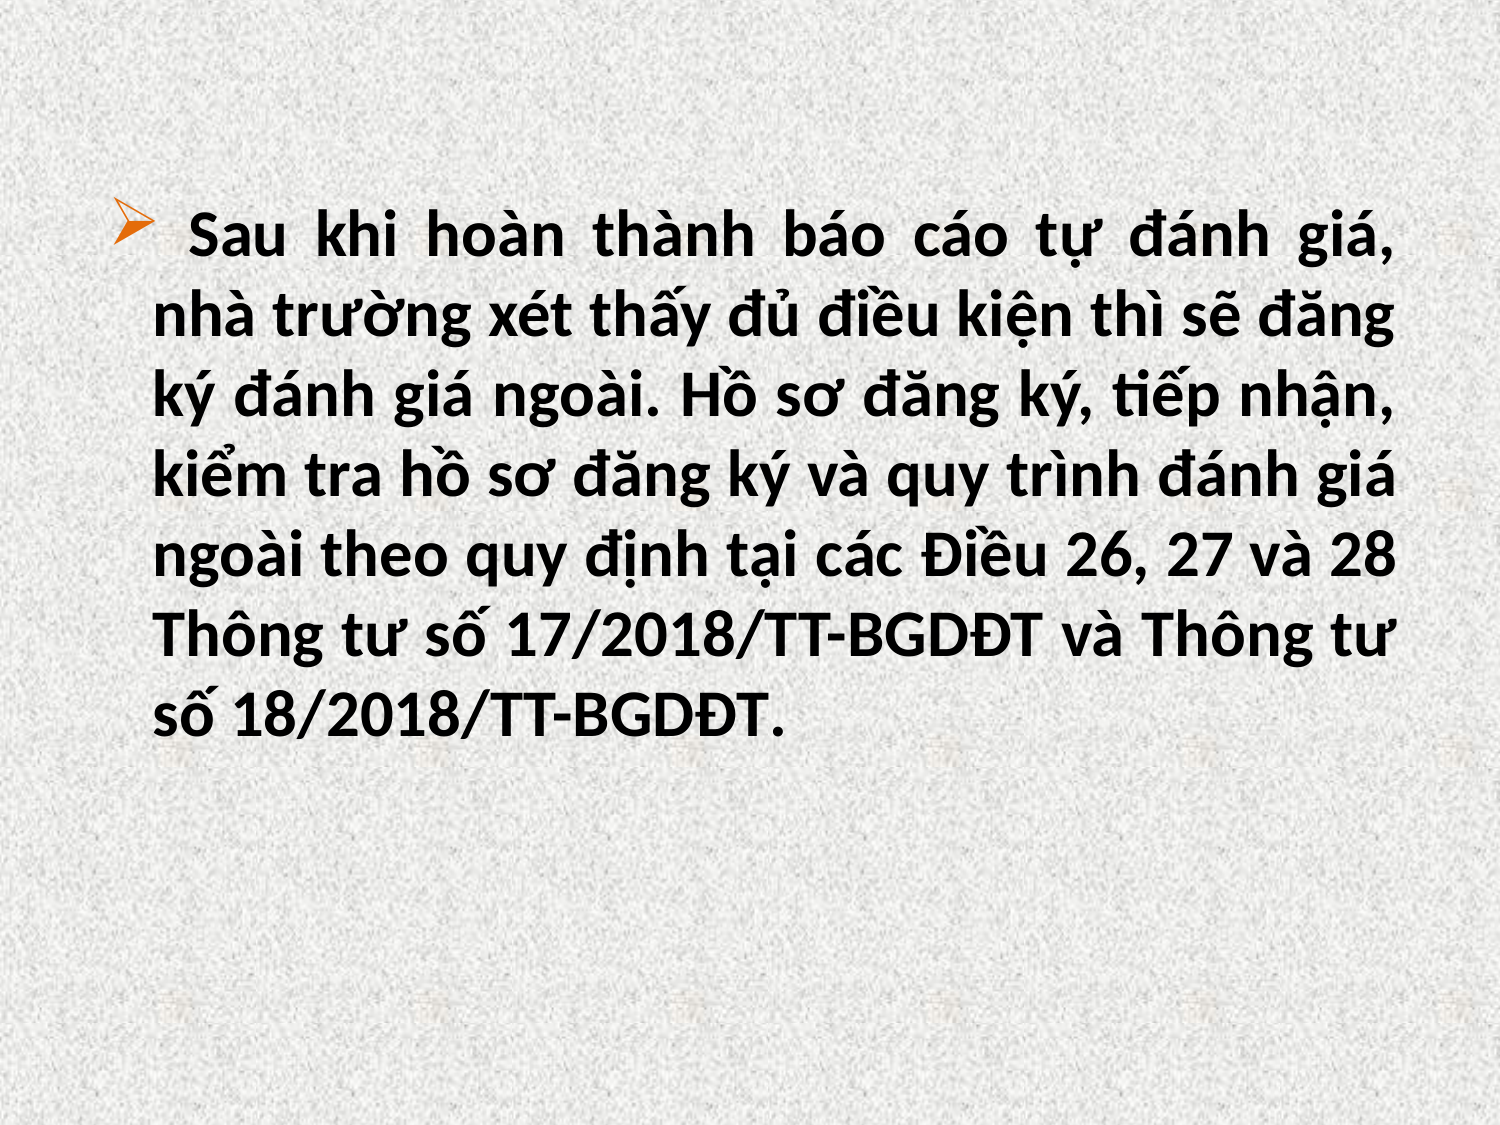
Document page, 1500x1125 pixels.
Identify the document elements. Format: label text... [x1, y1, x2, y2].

list Sau khi hoàn thành báo cáo tự đánh giá, nhà trường xét thấy đủ điều kiện thì sẽ đăng ký đánh giá ngoài. Hồ sơ đăng ký, tiếp nhận, kiểm tra hồ sơ đăng ký và quy trình đánh giá ngoài theo quy định tại các Điều 26, 27 và 28 Thông tư số 17/2018/TT-BGDĐT và Thông tư số 18/2018/TT-BGDĐT. [62, 0, 1413, 1063]
picture [0, 0, 1500, 1125]
